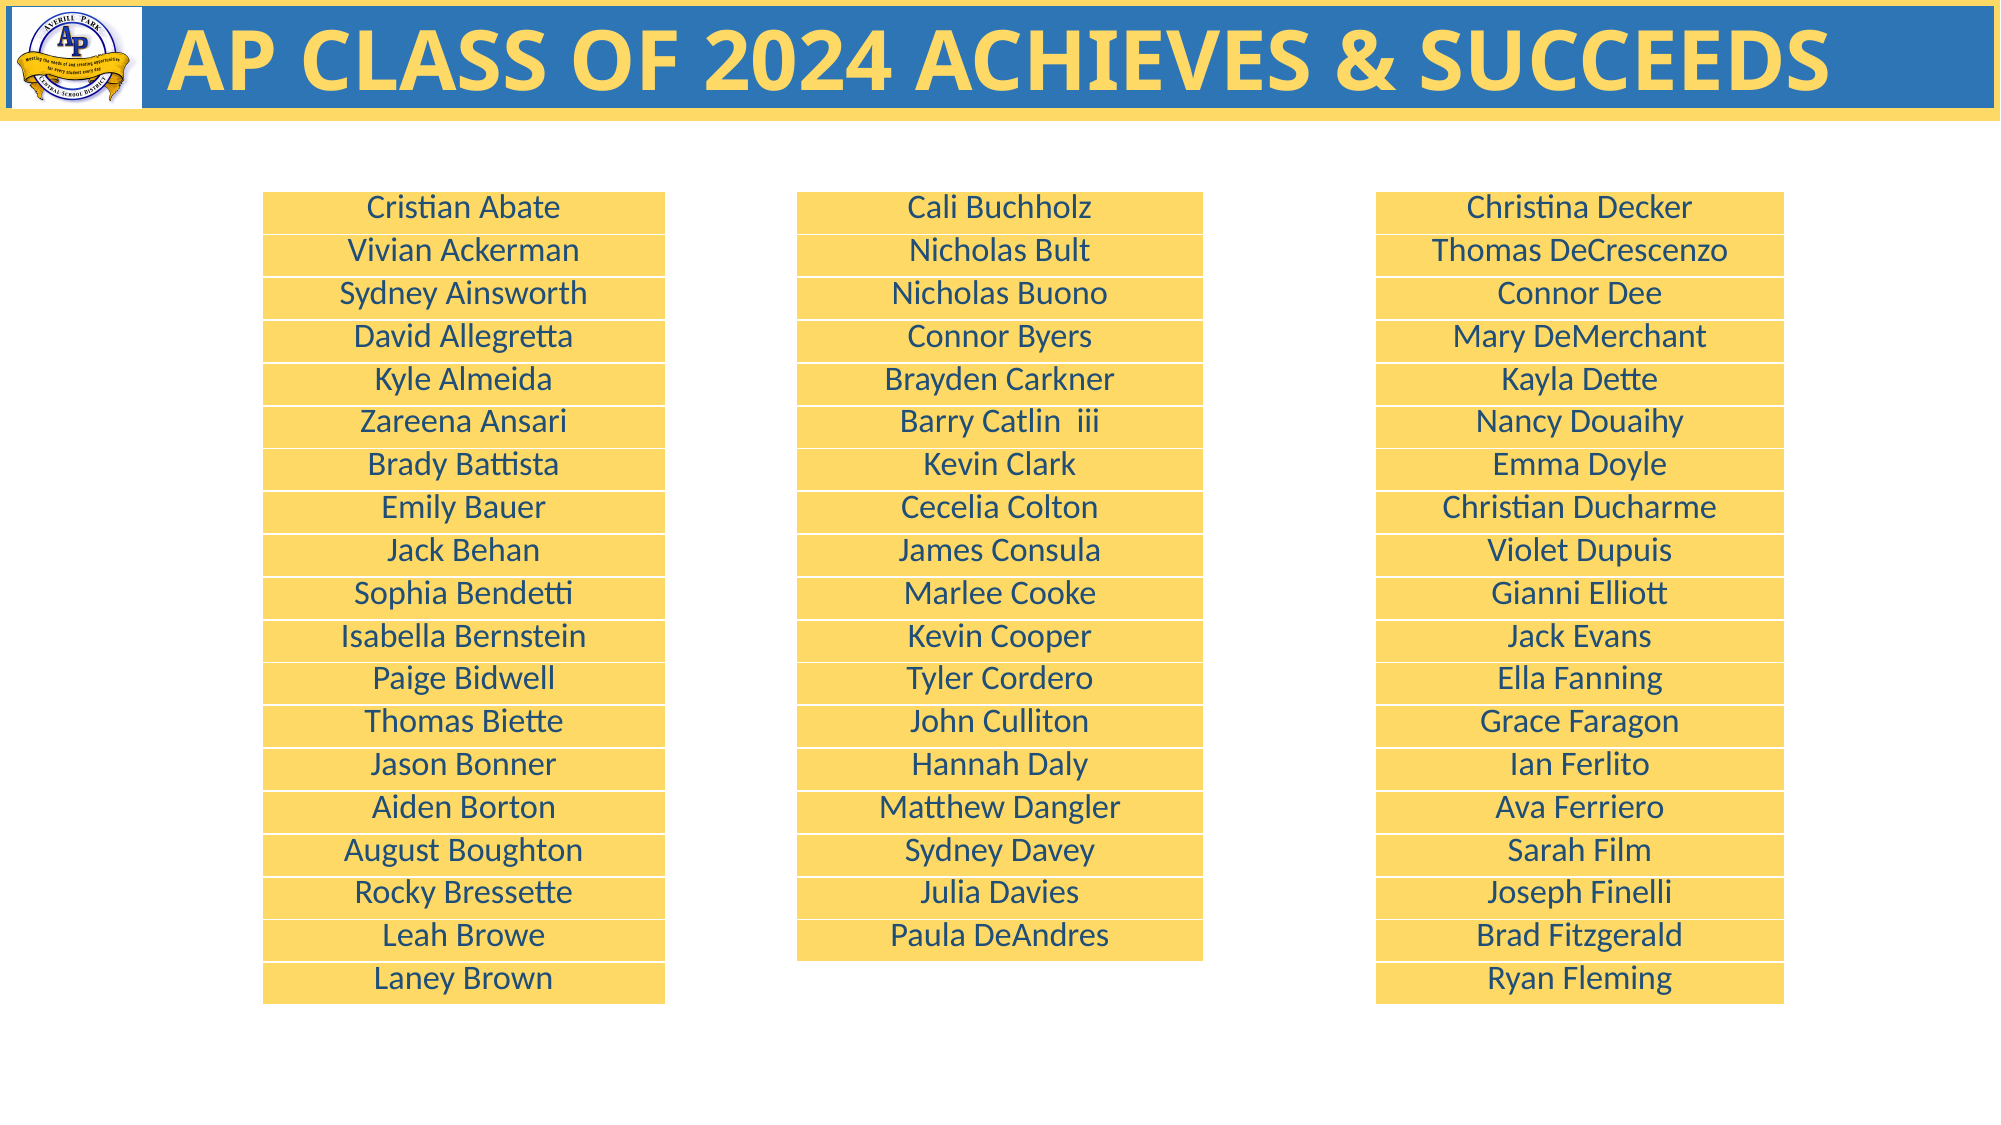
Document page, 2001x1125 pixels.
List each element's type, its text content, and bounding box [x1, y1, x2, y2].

picture [12, 7, 142, 109]
table_cell Marlee Cooke [797, 578, 1203, 619]
table_cell David Allegretta [263, 321, 665, 362]
table_cell Kyle Almeida [263, 364, 665, 405]
table_cell Jason Bonner [263, 749, 665, 790]
table_cell Vivian Ackerman [263, 235, 665, 276]
table_cell Brayden Carkner [797, 364, 1203, 405]
table_cell Hannah Daly [797, 749, 1203, 790]
table_cell Connor Byers [797, 321, 1203, 362]
table_cell Brady Battista [263, 449, 665, 490]
table_cell Emily Bauer [263, 492, 665, 533]
table_cell Kevin Clark [797, 449, 1203, 490]
table_cell Barry Catlin iii [797, 407, 1203, 448]
table_cell Leah Browe [263, 920, 665, 961]
table_cell Tyler Cordero [797, 663, 1203, 704]
table_header Cristian Abate [263, 192, 665, 234]
table_cell Connor Dee [1376, 278, 1784, 319]
table_cell August Boughton [263, 835, 665, 876]
table_cell Violet Dupuis [1376, 535, 1784, 576]
table_header Christina Decker [1376, 192, 1784, 234]
table_cell Julia Davies [797, 878, 1203, 919]
table_cell John Culliton [797, 706, 1203, 747]
table_cell Joseph Finelli [1376, 878, 1784, 919]
table_cell Mary DeMerchant [1376, 321, 1784, 362]
table_cell Matthew Dangler [797, 792, 1203, 833]
table_cell James Consula [797, 535, 1203, 576]
table_cell Aiden Borton [263, 792, 665, 833]
table_cell Nicholas Bult [797, 235, 1203, 276]
table_cell Christian Ducharme [1376, 492, 1784, 533]
table_cell Laney Brown [263, 963, 665, 1004]
table_cell Zareena Ansari [263, 407, 665, 448]
table_cell Kevin Cooper [797, 621, 1203, 662]
table_cell Nicholas Buono [797, 278, 1203, 319]
text_box AP CLASS OF 2024 ACHIEVES & SUCCEEDS [0, 0, 2000, 115]
table_cell Paula DeAndres [797, 920, 1203, 961]
table_cell Nancy Douaihy [1376, 407, 1784, 448]
table_cell Thomas DeCrescenzo [1376, 235, 1784, 276]
table_cell Ella Fanning [1376, 663, 1784, 704]
table_cell Sydney Davey [797, 835, 1203, 876]
table_cell Thomas Biette [263, 706, 665, 747]
table_cell Cecelia Colton [797, 492, 1203, 533]
table_cell Isabella Bernstein [263, 621, 665, 662]
table_cell Sydney Ainsworth [263, 278, 665, 319]
table_cell Paige Bidwell [263, 663, 665, 704]
table_cell Grace Faragon [1376, 706, 1784, 747]
table_header Cali Buchholz [797, 192, 1203, 234]
table_cell Emma Doyle [1376, 449, 1784, 490]
table_cell Sophia Bendetti [263, 578, 665, 619]
table_cell Jack Evans [1376, 621, 1784, 662]
table_cell Jack Behan [263, 535, 665, 576]
table_cell Sarah Film [1376, 835, 1784, 876]
table_cell Kayla Dette [1376, 364, 1784, 405]
table_cell Rocky Bressette [263, 878, 665, 919]
table_cell Ava Ferriero [1376, 792, 1784, 833]
table_cell Ryan Fleming [1376, 963, 1784, 1004]
table_cell Brad Fitzgerald [1376, 920, 1784, 961]
table_cell Gianni Elliott [1376, 578, 1784, 619]
table_cell Ian Ferlito [1376, 749, 1784, 790]
